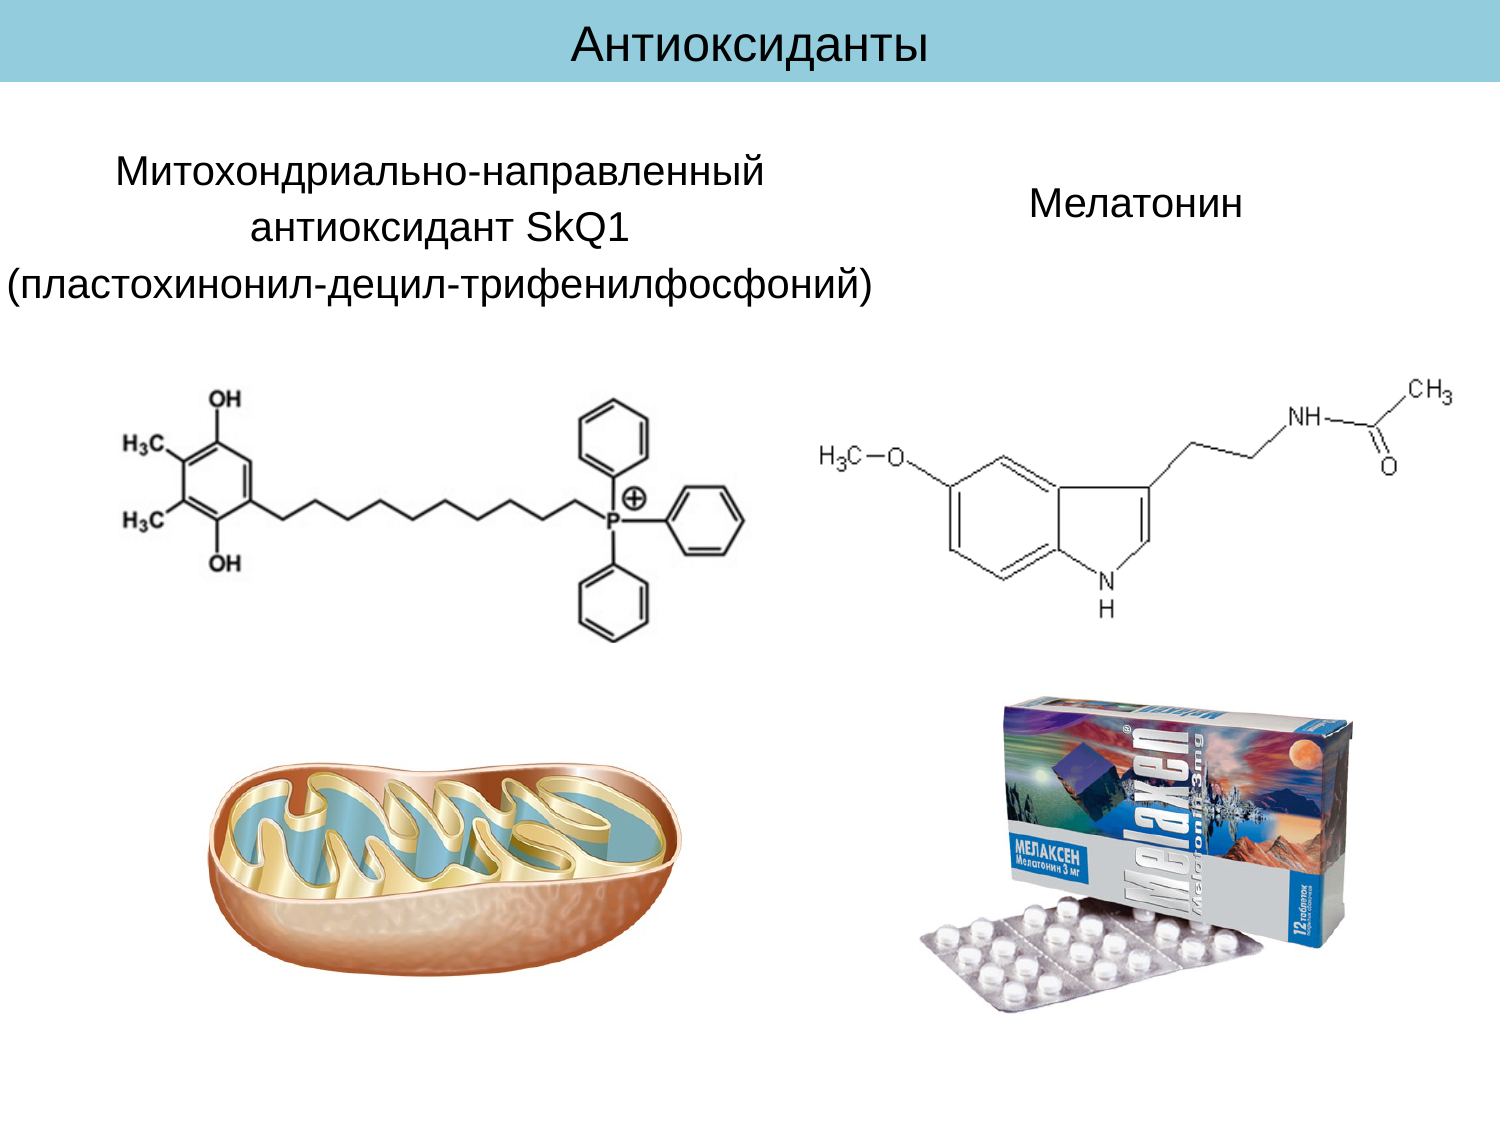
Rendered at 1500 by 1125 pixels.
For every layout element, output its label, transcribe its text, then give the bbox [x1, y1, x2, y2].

text_box Мелатонин [1013, 168, 1259, 234]
text_box Антиоксиданты [0, 0, 1500, 82]
picture [187, 726, 693, 1009]
text_box Митохондриально-направленный антиоксидант SkQ1 (пластохинонил-децил-трифенилфосфоний) [0, 128, 889, 315]
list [108, 383, 772, 657]
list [819, 374, 1454, 622]
picture [919, 679, 1354, 1030]
